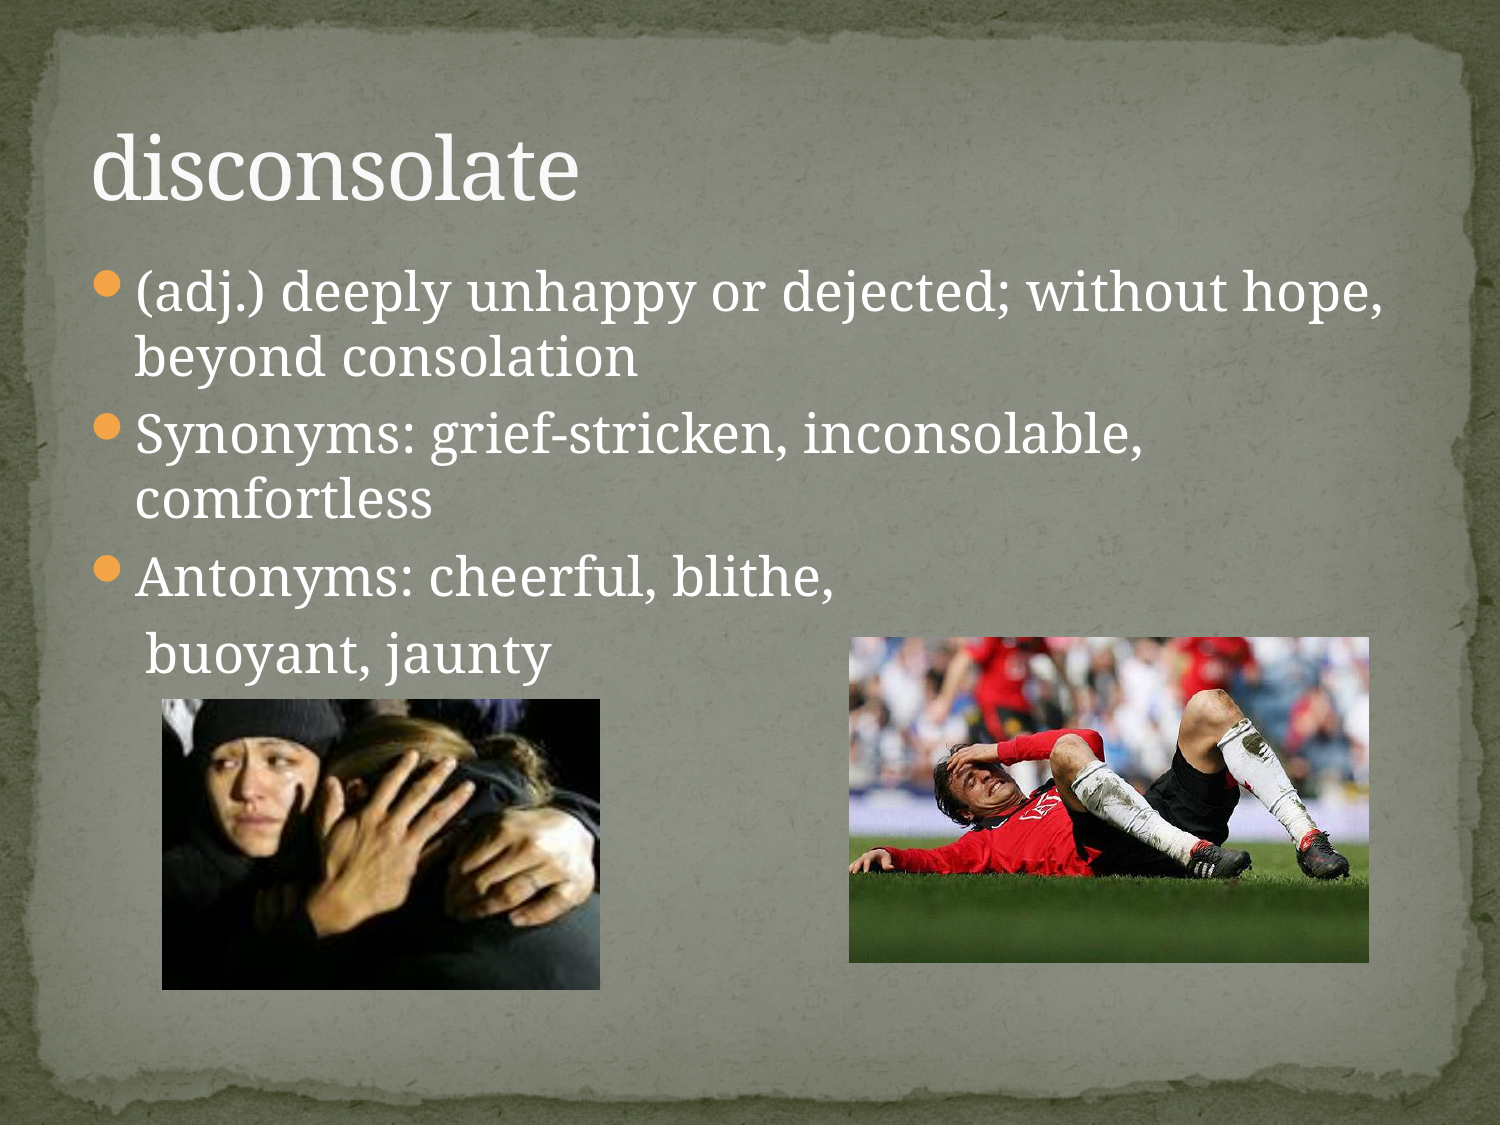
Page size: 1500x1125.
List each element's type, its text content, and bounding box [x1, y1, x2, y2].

picture [162, 699, 600, 990]
title disconsolate [74, 24, 1425, 225]
list (adj.) deeply unhappy or dejected; without hope, beyond consolation Synonyms: grief-stricken, inconsolable, comfortless Antonyms: cheerful, blithe, buoyant, jaunty [75, 249, 1425, 1000]
picture [849, 637, 1369, 963]
